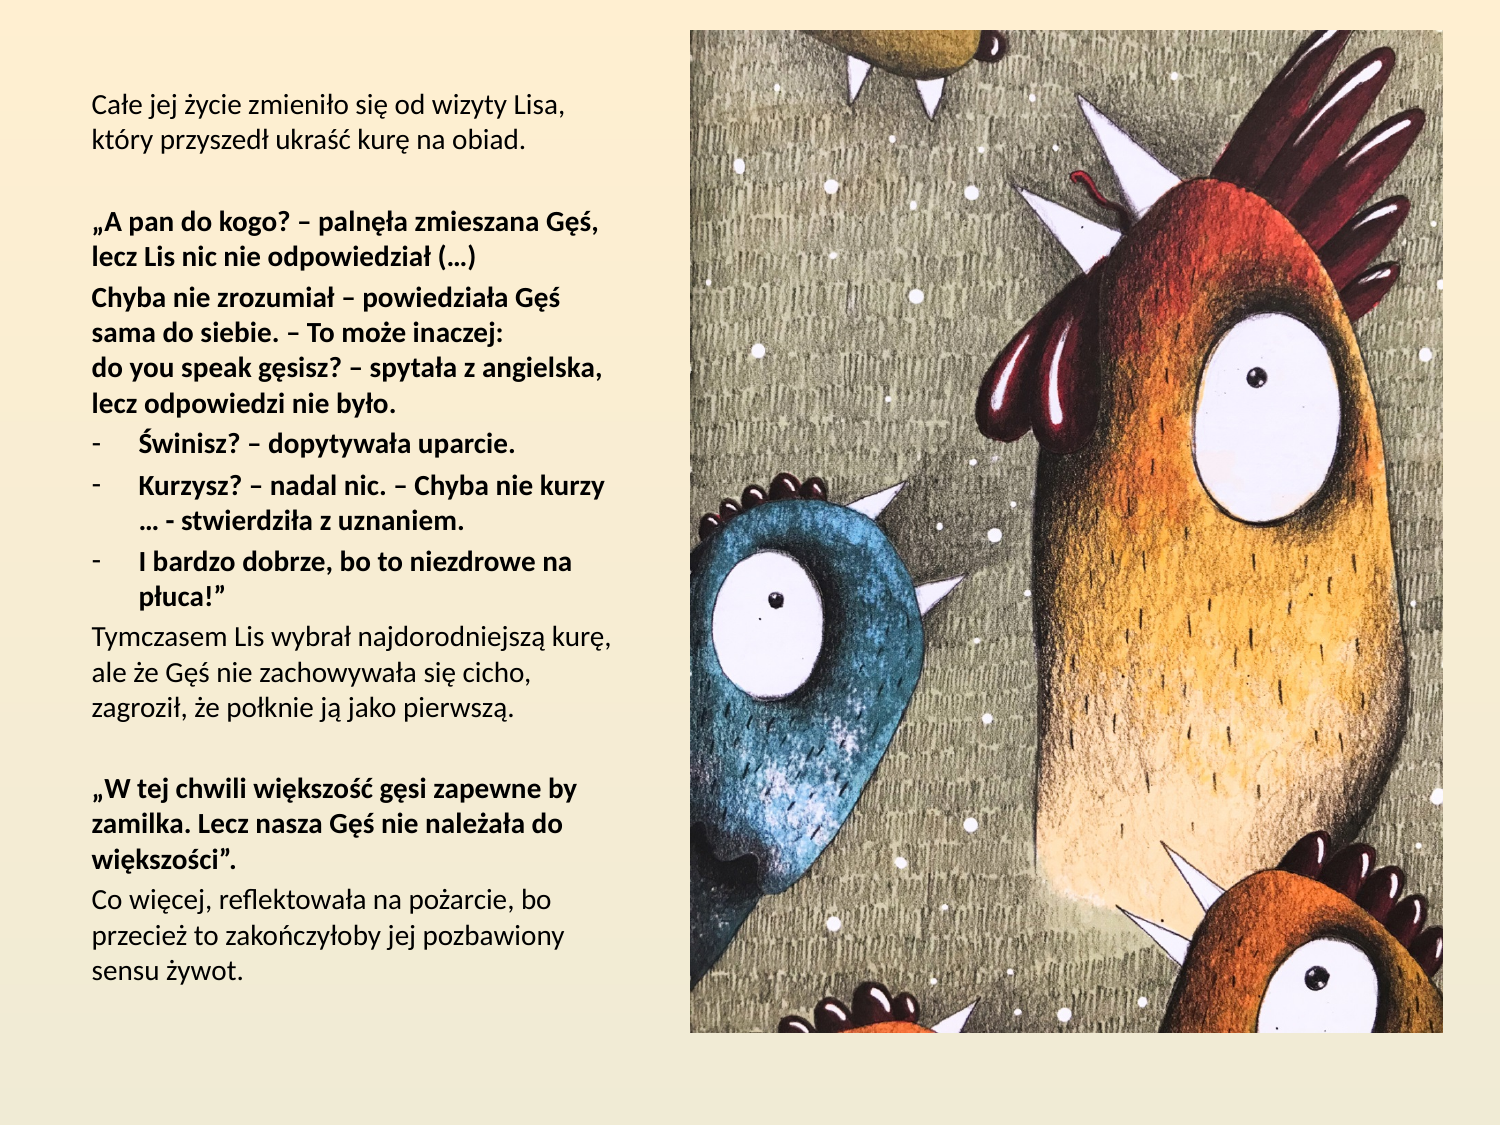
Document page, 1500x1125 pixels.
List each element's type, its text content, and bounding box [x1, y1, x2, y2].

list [690, 30, 1443, 1034]
list Całe jej życie zmieniło się od wizyty Lisa, który przyszedł ukraść kurę na obiad. „A pan do kogo? – palnęła zmieszana Gęś, lecz Lis nic nie odpowiedział (…) Chyba nie zrozumiał – powiedziała Gęś sama do siebie. – To może inaczej: do you speak gęsisz? – spytała z angielska, lecz odpowiedzi nie było. Świnisz? – dopytywała uparcie. Kurzysz? – nadal nic. – Chyba nie kurzy … - stwierdziła z uznaniem. I bardzo dobrze, bo to niezdrowe na płuca!” Tymczasem Lis wybrał najdorodniejszą kurę, ale że Gęś nie zachowywała się cicho, zagroził, że połknie ją jako pierwszą. „W tej chwili większość gęsi zapewne by zamilka. Lecz nasza Gęś nie należała do większości”. Co więcej, reflektowała na pożarcie, bo przecież to zakończyłoby jej pozbawiony sensu żywot. [76, 78, 632, 1083]
